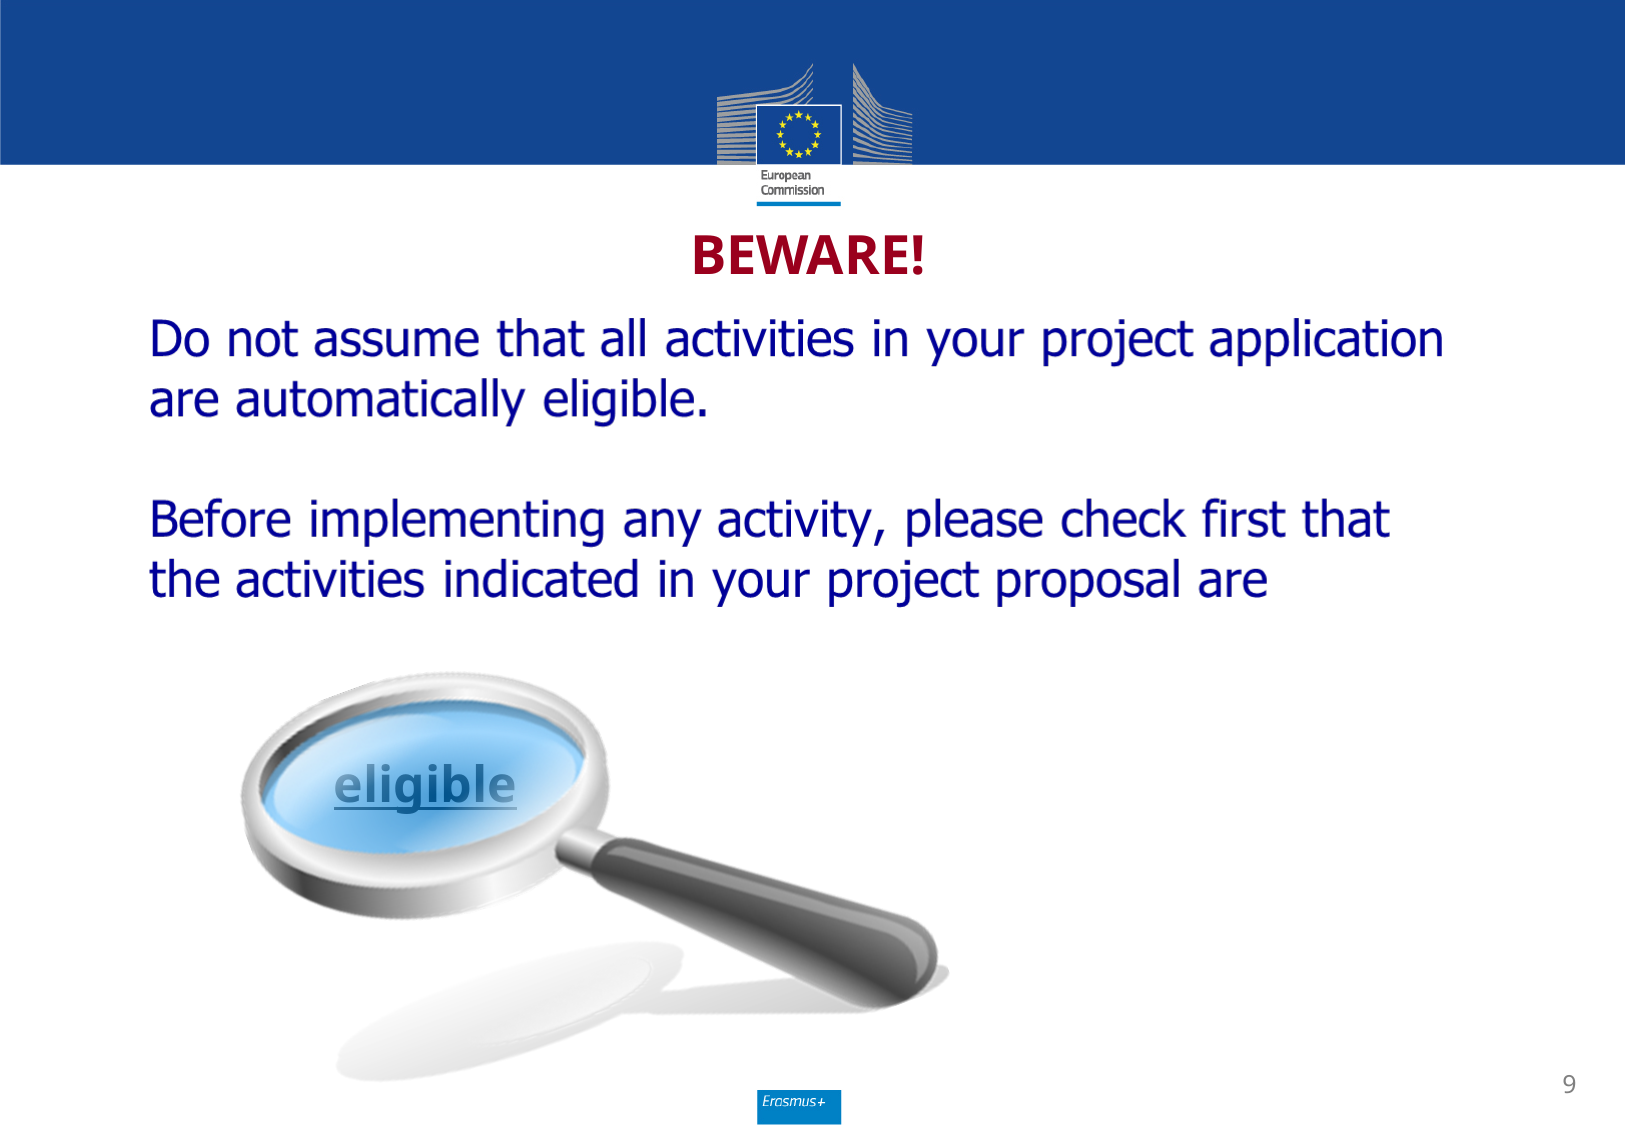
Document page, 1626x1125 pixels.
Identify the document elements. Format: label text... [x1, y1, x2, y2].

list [118, 286, 1492, 637]
title BEWARE! [30, 195, 1586, 305]
slide_number 9 [1212, 1060, 1592, 1125]
picture [0, 0, 1625, 1125]
